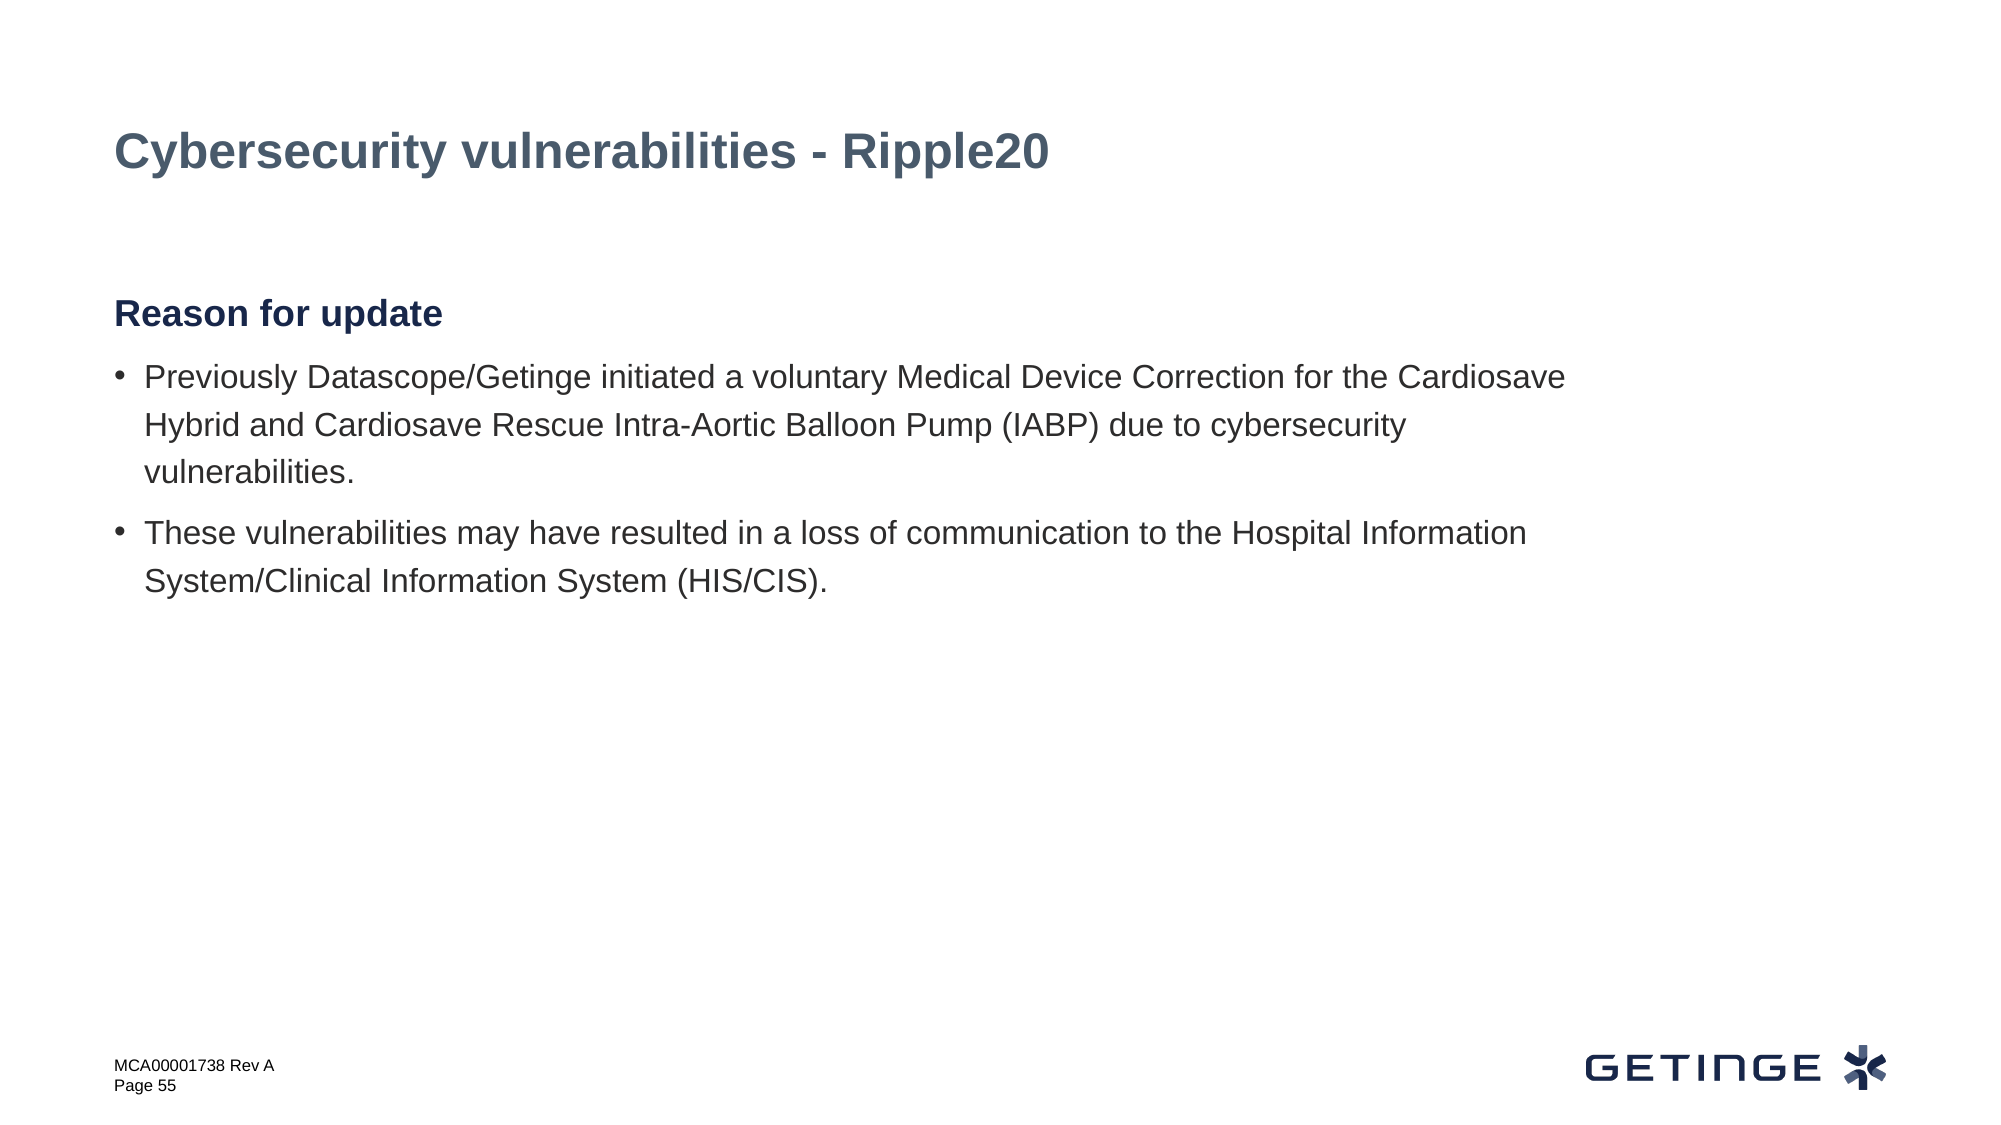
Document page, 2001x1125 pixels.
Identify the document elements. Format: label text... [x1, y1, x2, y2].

slide_number Page 55 [114, 1075, 1532, 1094]
picture [1586, 1045, 1886, 1090]
title Cybersecurity vulnerabilities - Ripple20 [114, 67, 1886, 179]
text_box Reason for update Previously Datascope/Getinge initiated a voluntary Medical Device Correction for the Cardiosave Hybrid and Cardiosave Rescue Intra-Aortic Balloon Pump (IABP) due to cybersecurity vulnerabilities. These vulnerabilities may have resulted in a loss of communication to the Hospital Information System/Clinical Information System (HIS/CIS). [114, 284, 1593, 975]
footer MCA00001738 Rev A [114, 1056, 1532, 1074]
